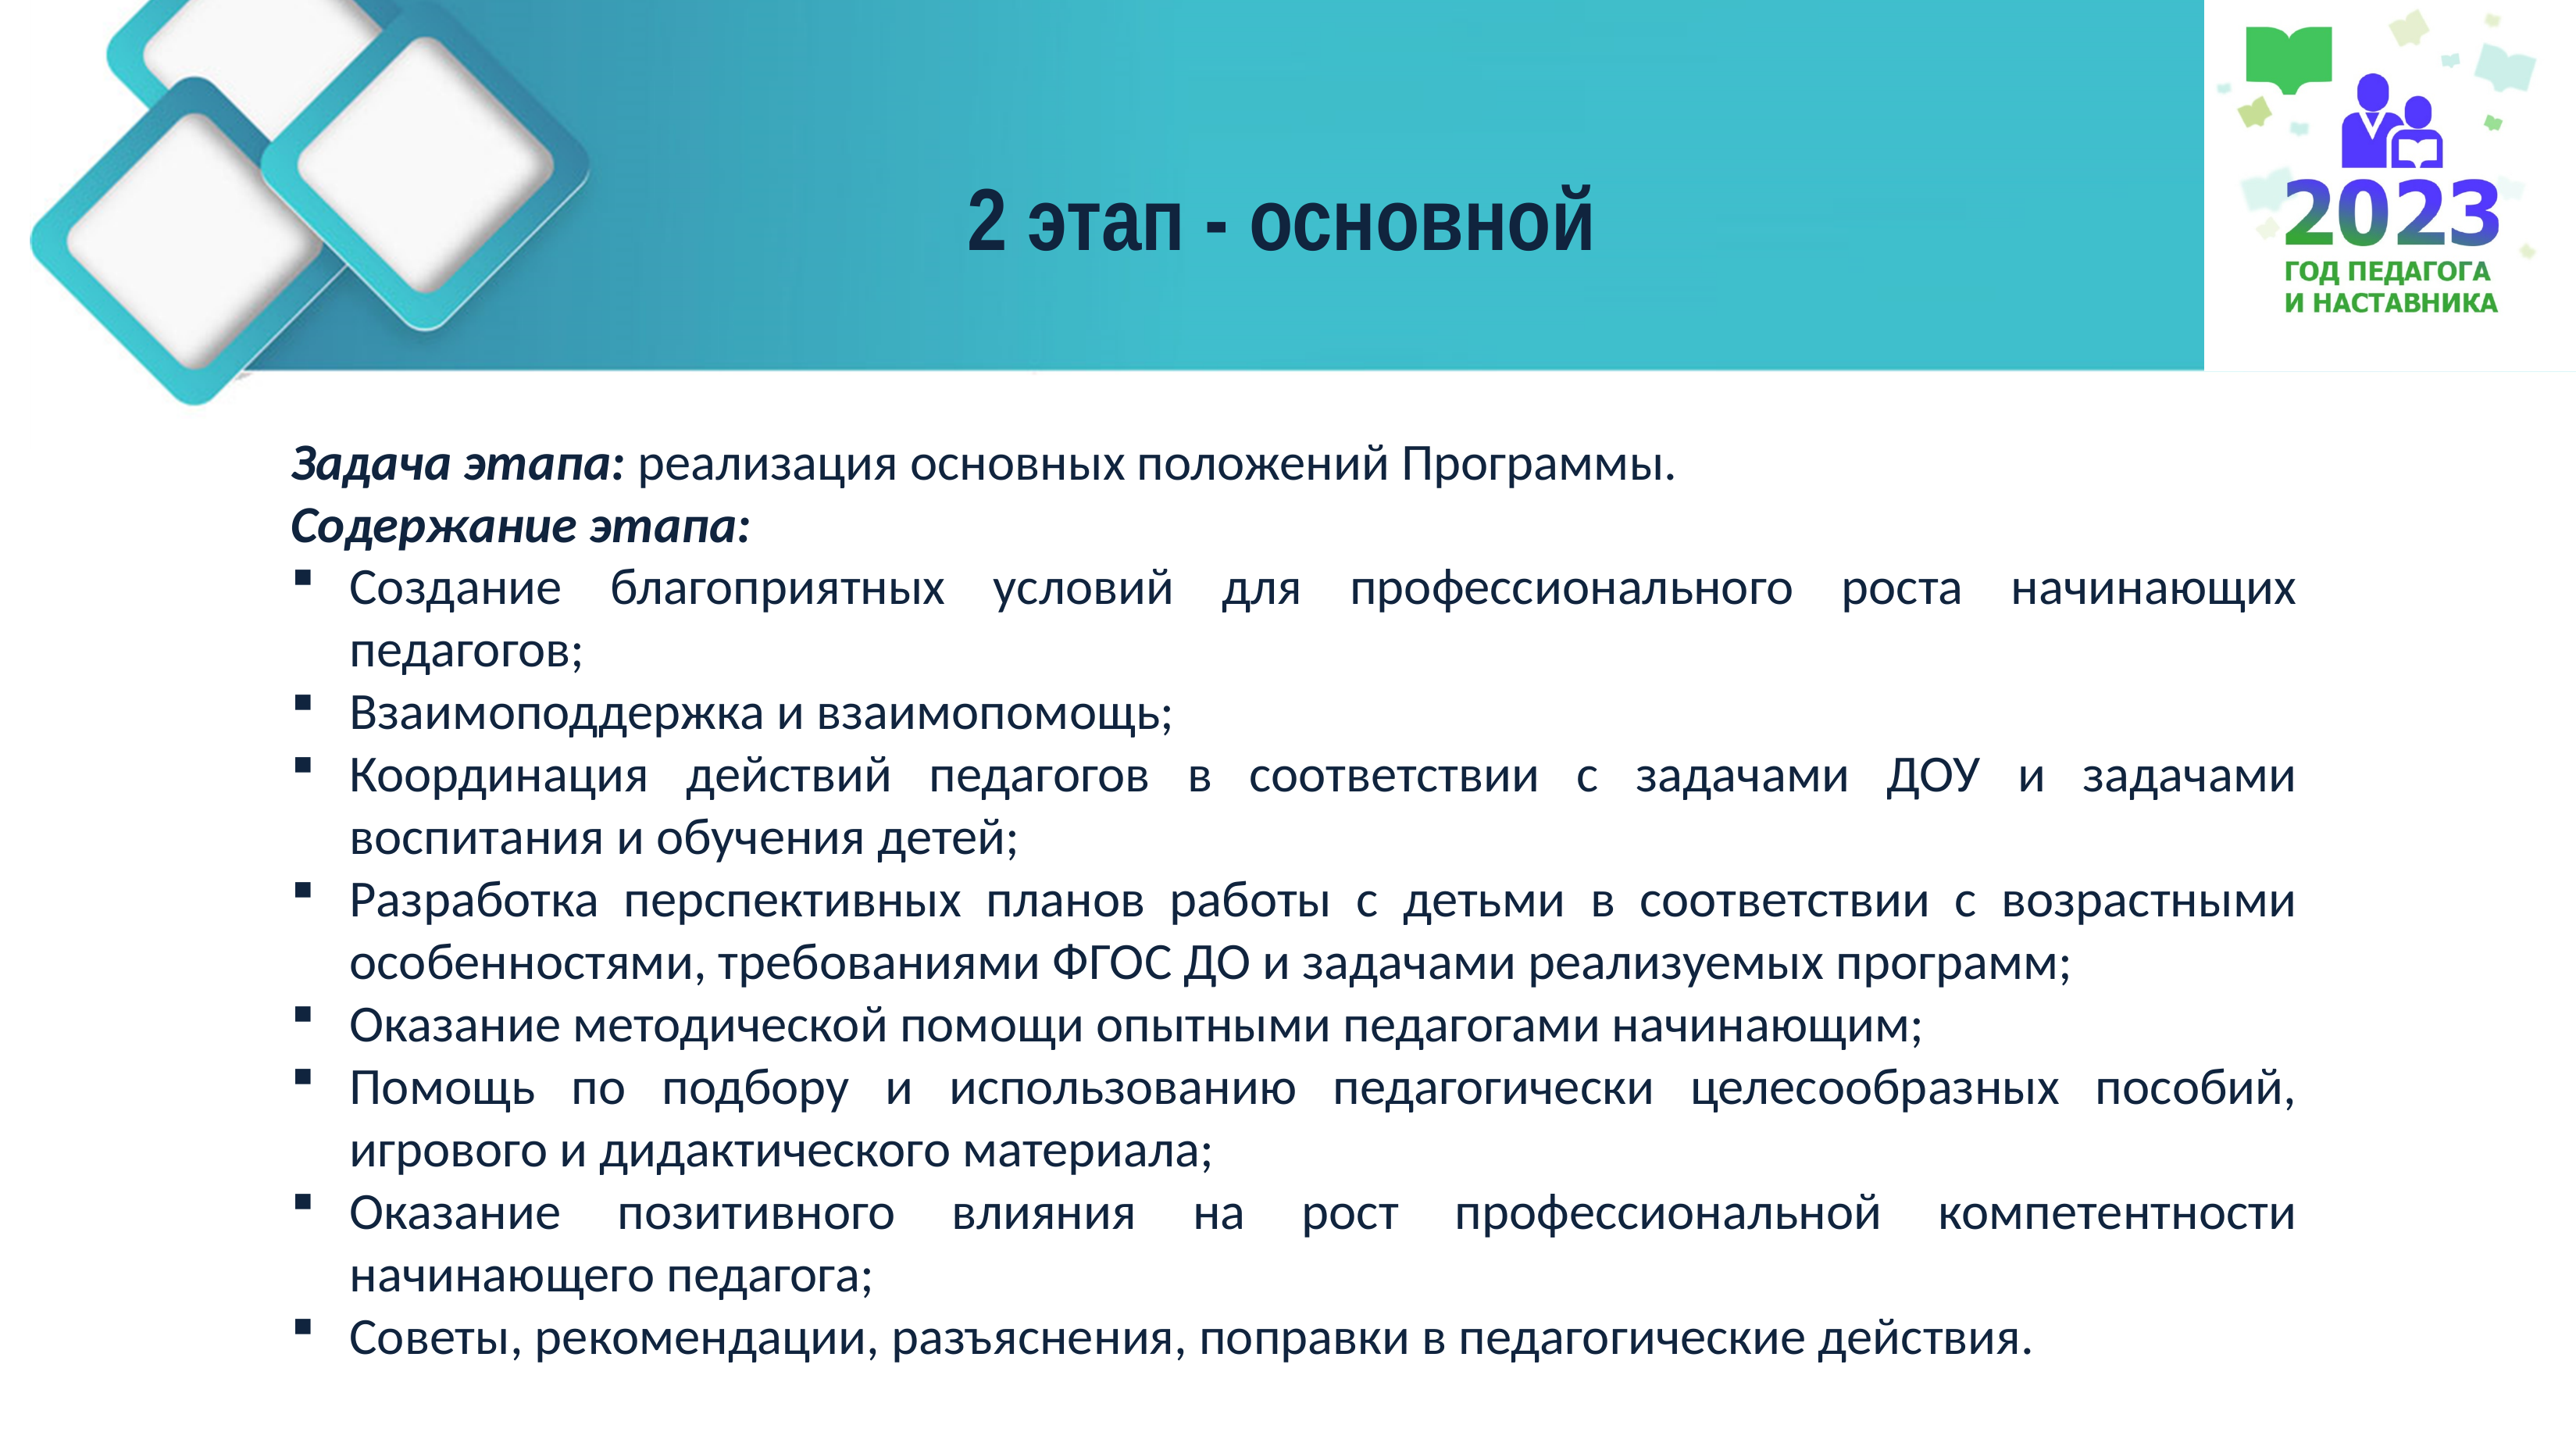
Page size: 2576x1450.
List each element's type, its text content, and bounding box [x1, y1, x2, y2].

text_box Задача этапа: реализация основных положений Программы. Содержание этапа: Создание благоприятных условий для профессионального роста начинающих педагогов; Взаимоподдержка и взаимопомощь; Координация действий педагогов в соответствии с задачами ДОУ и задачами воспитания и обучения детей; Разработка перспективных планов работы с детьми в соответствии с возрастными особенностями, требованиями ФГОС ДО и задачами реализуемых программ; Оказание методической помощи опытными педагогами начинающим; Помощь по подбору и использованию педагогически целесообразных пособий, игрового и дидактического материала; Оказание позитивного влияния на рост профессиональной компетентности начинающего педагога; Советы, рекомендации, разъяснения, поправки в педагогические действия. [279, 458, 2310, 1371]
picture [29, 0, 2576, 449]
